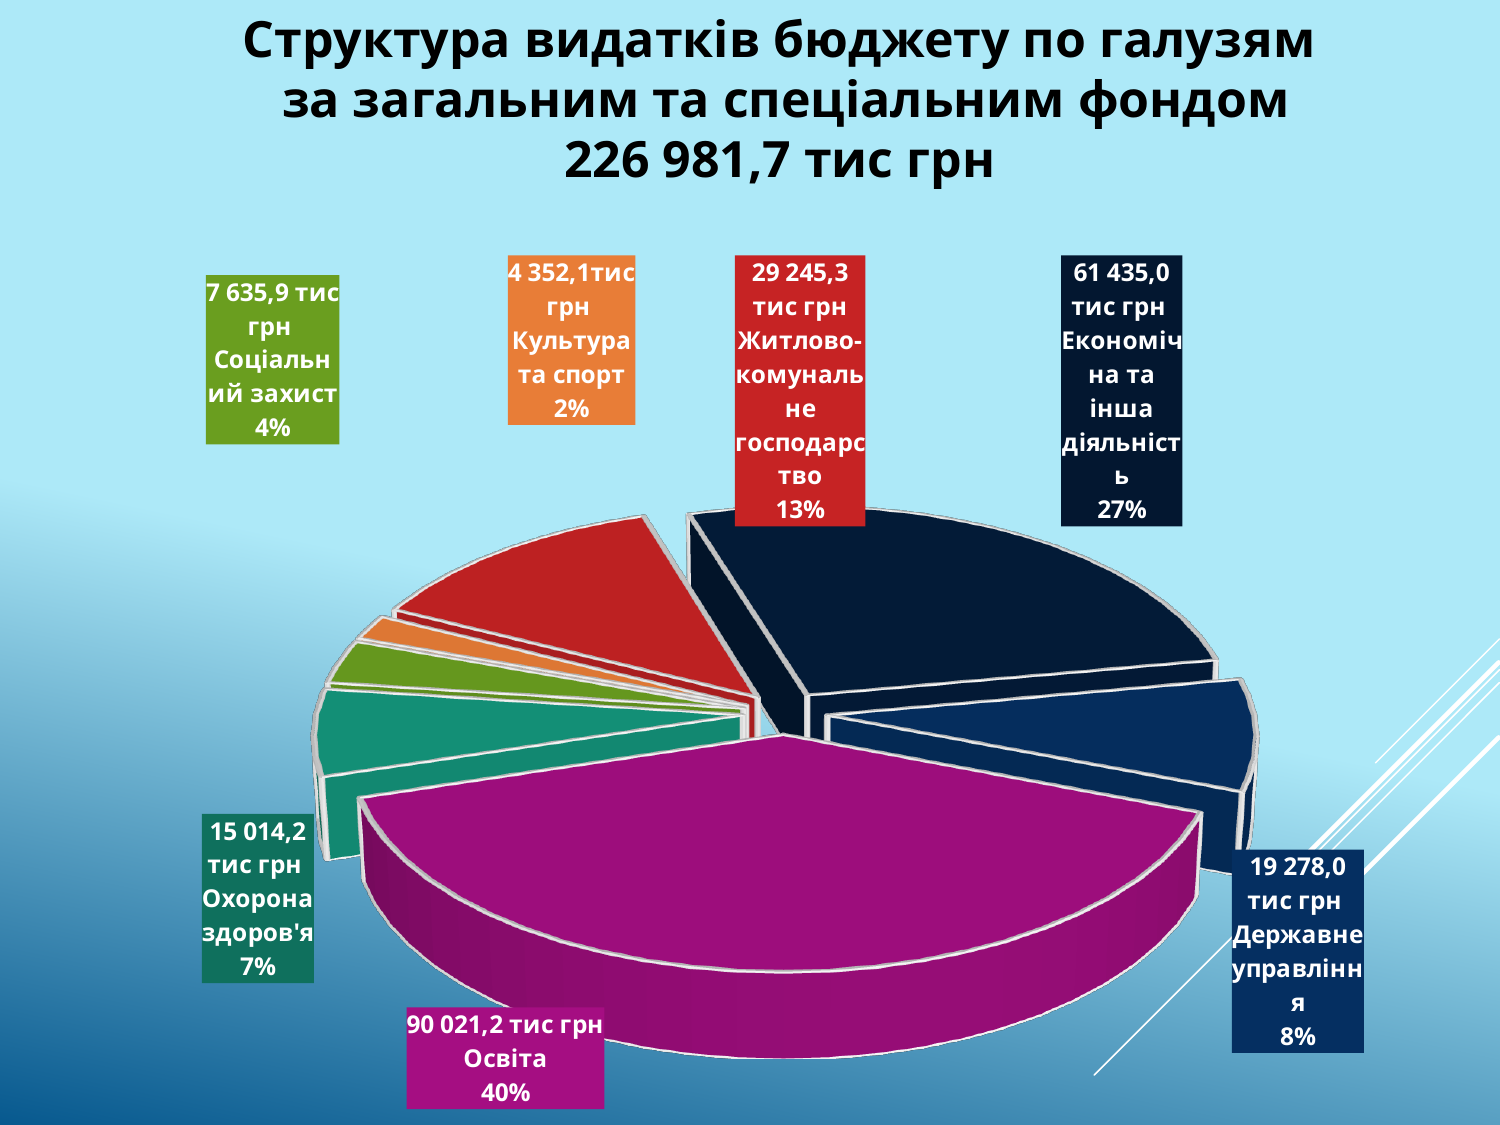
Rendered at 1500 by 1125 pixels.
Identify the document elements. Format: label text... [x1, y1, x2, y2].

text_box Структура видатків бюджету по галузям за загальним та спеціальним фондом 226 981,7 тис грн [100, 0, 1459, 195]
chart [111, 255, 1389, 1125]
